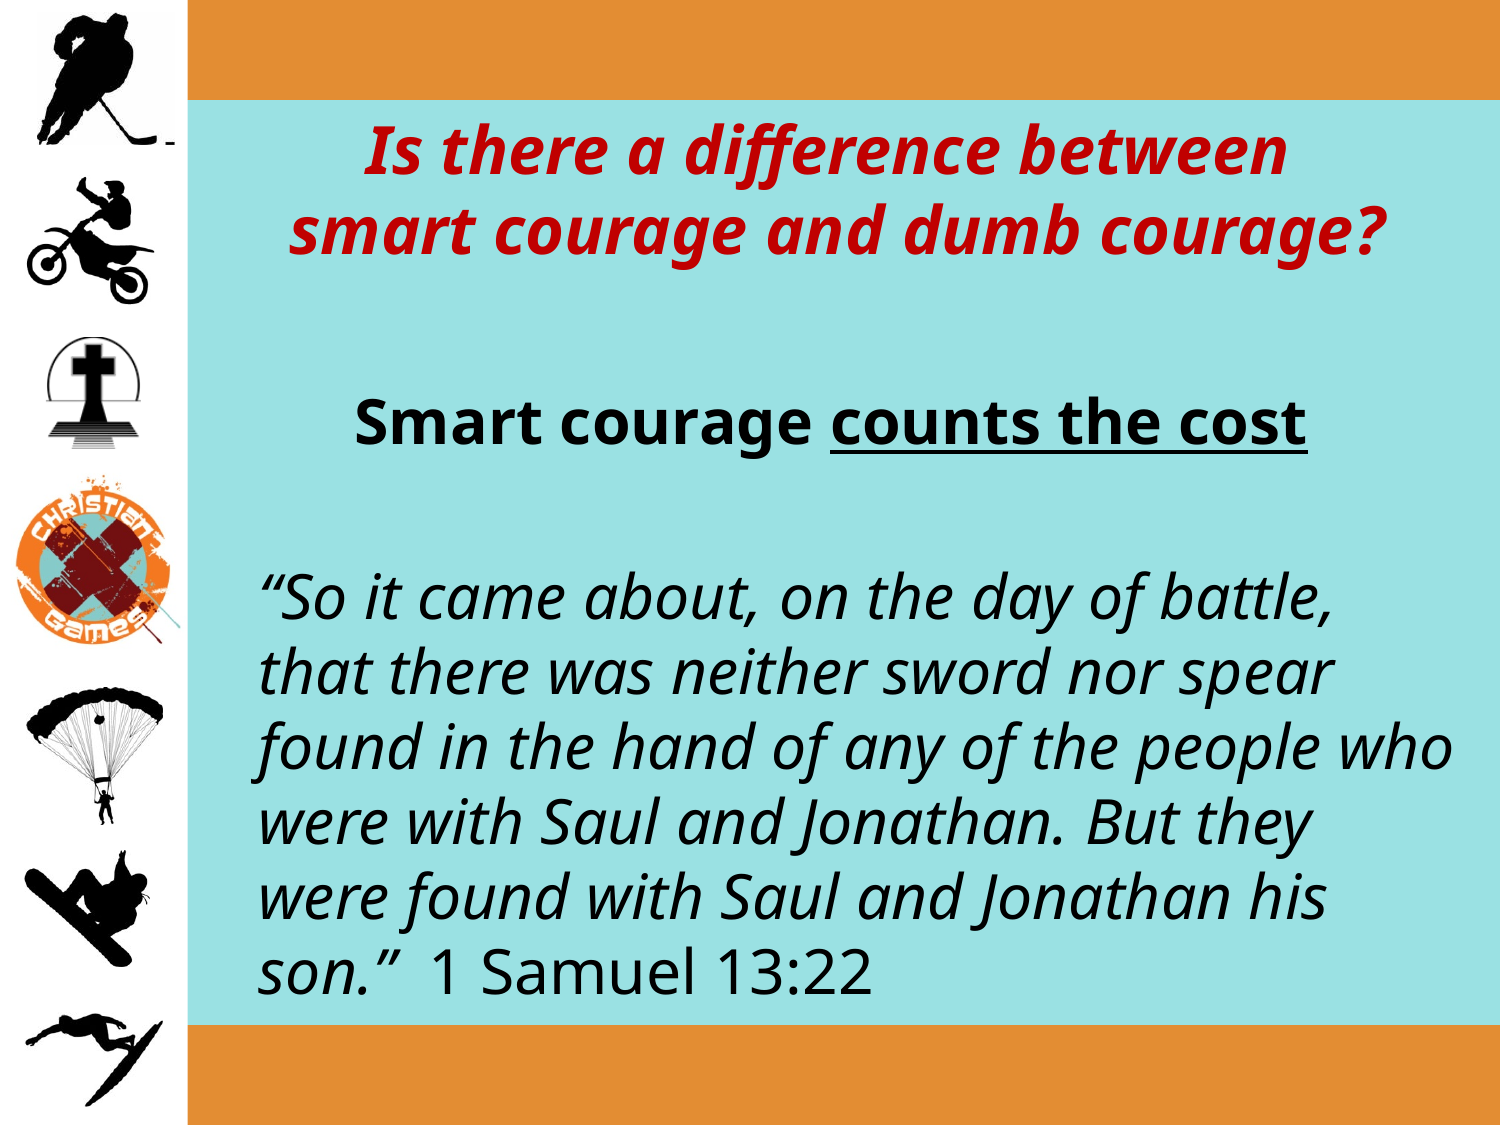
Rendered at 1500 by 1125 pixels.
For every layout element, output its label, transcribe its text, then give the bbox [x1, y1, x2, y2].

picture [37, 12, 175, 145]
picture [24, 174, 159, 308]
picture [0, 462, 187, 663]
list Smart courage counts the cost “So it came about, on the day of battle, that there was neither sword nor spear found in the hand of any of the people who were with Saul and Jonathan. But they were found with Saul and Jonathan his son.” 1 Samuel 13:22 [187, 287, 1475, 1000]
picture [37, 337, 150, 450]
picture [24, 1012, 163, 1107]
title Is there a difference between smart courage and dumb courage? [200, 99, 1475, 250]
picture [24, 850, 150, 967]
picture [26, 687, 163, 825]
